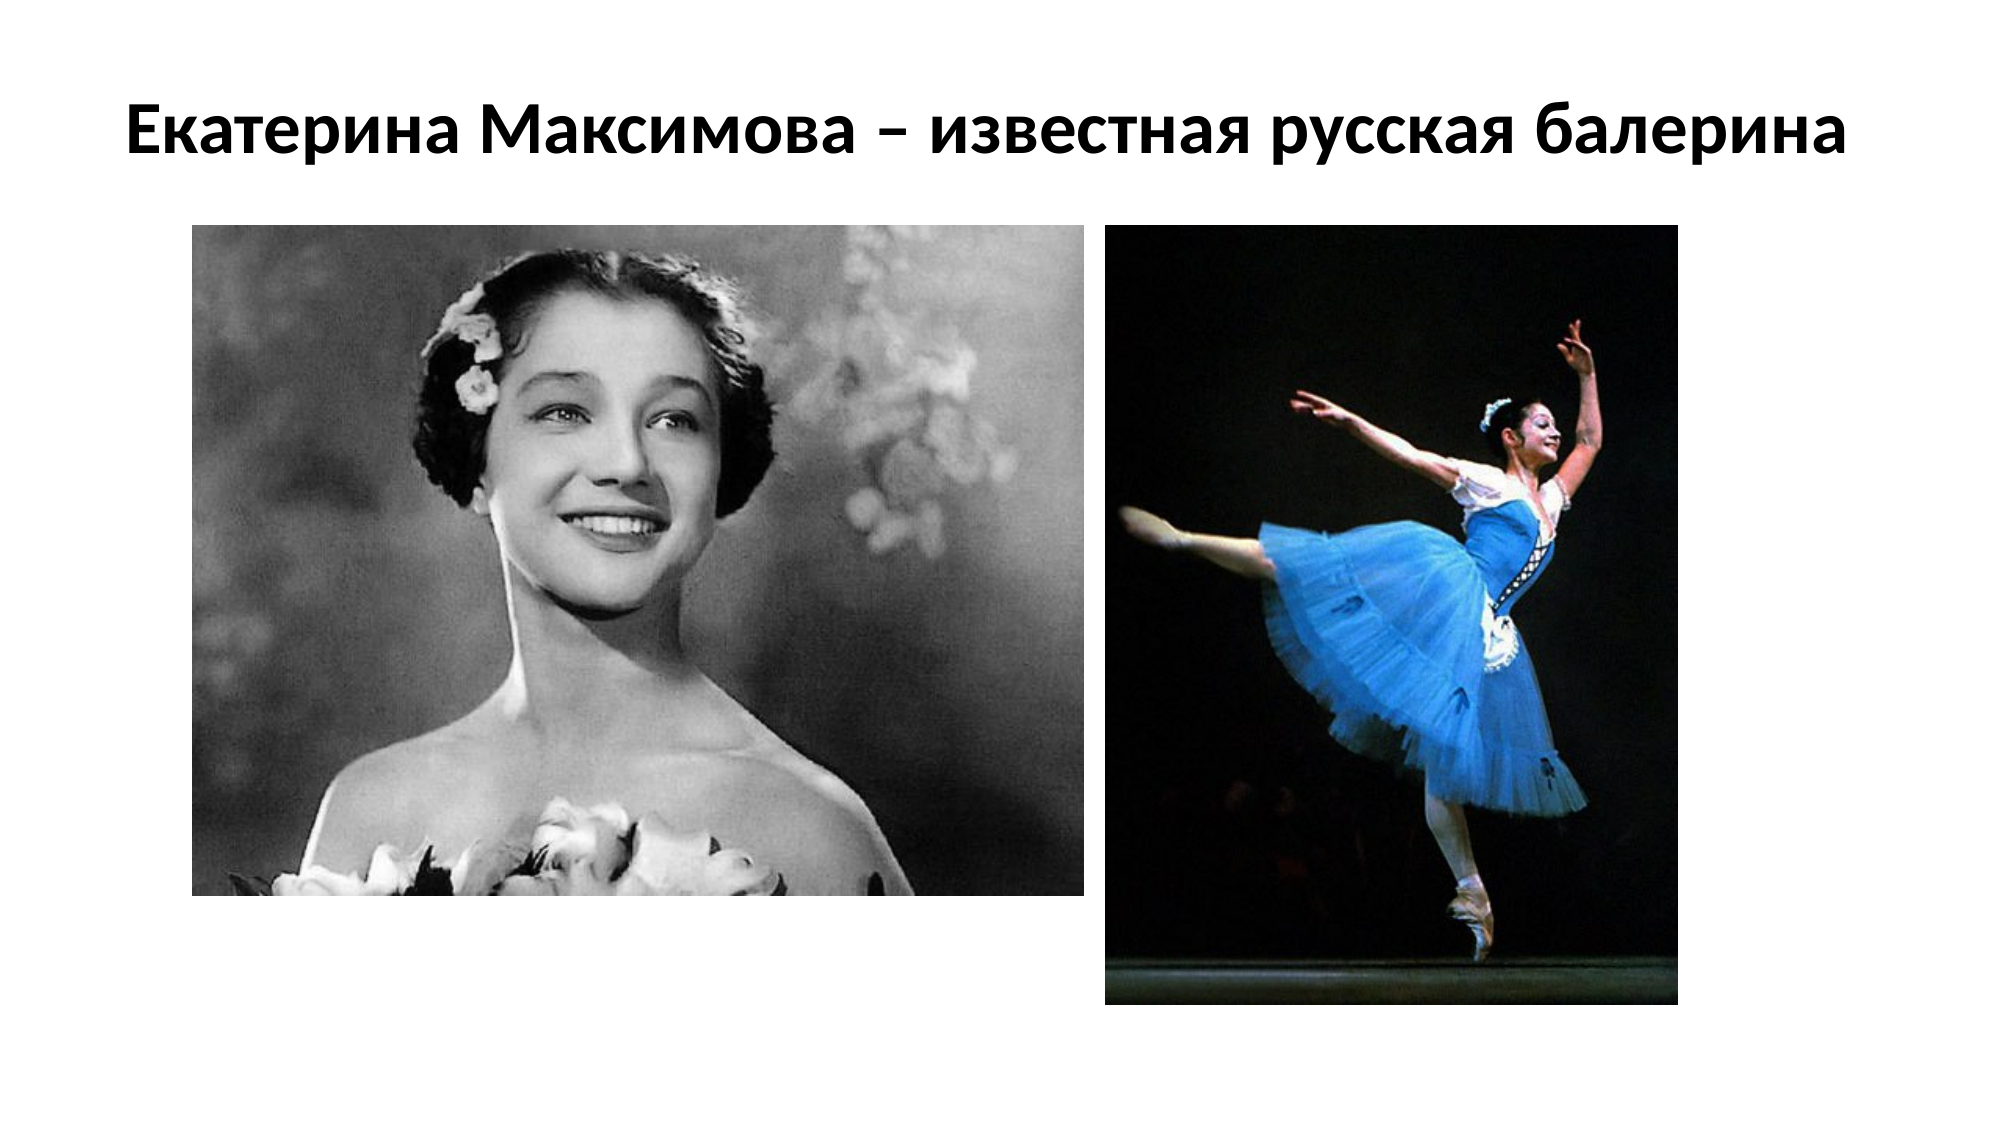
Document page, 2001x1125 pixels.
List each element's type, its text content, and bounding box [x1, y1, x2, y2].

text_box Екатерина Максимова – известная русская балерина [110, 71, 1865, 177]
picture [192, 225, 1084, 896]
picture [1105, 225, 1678, 1005]
